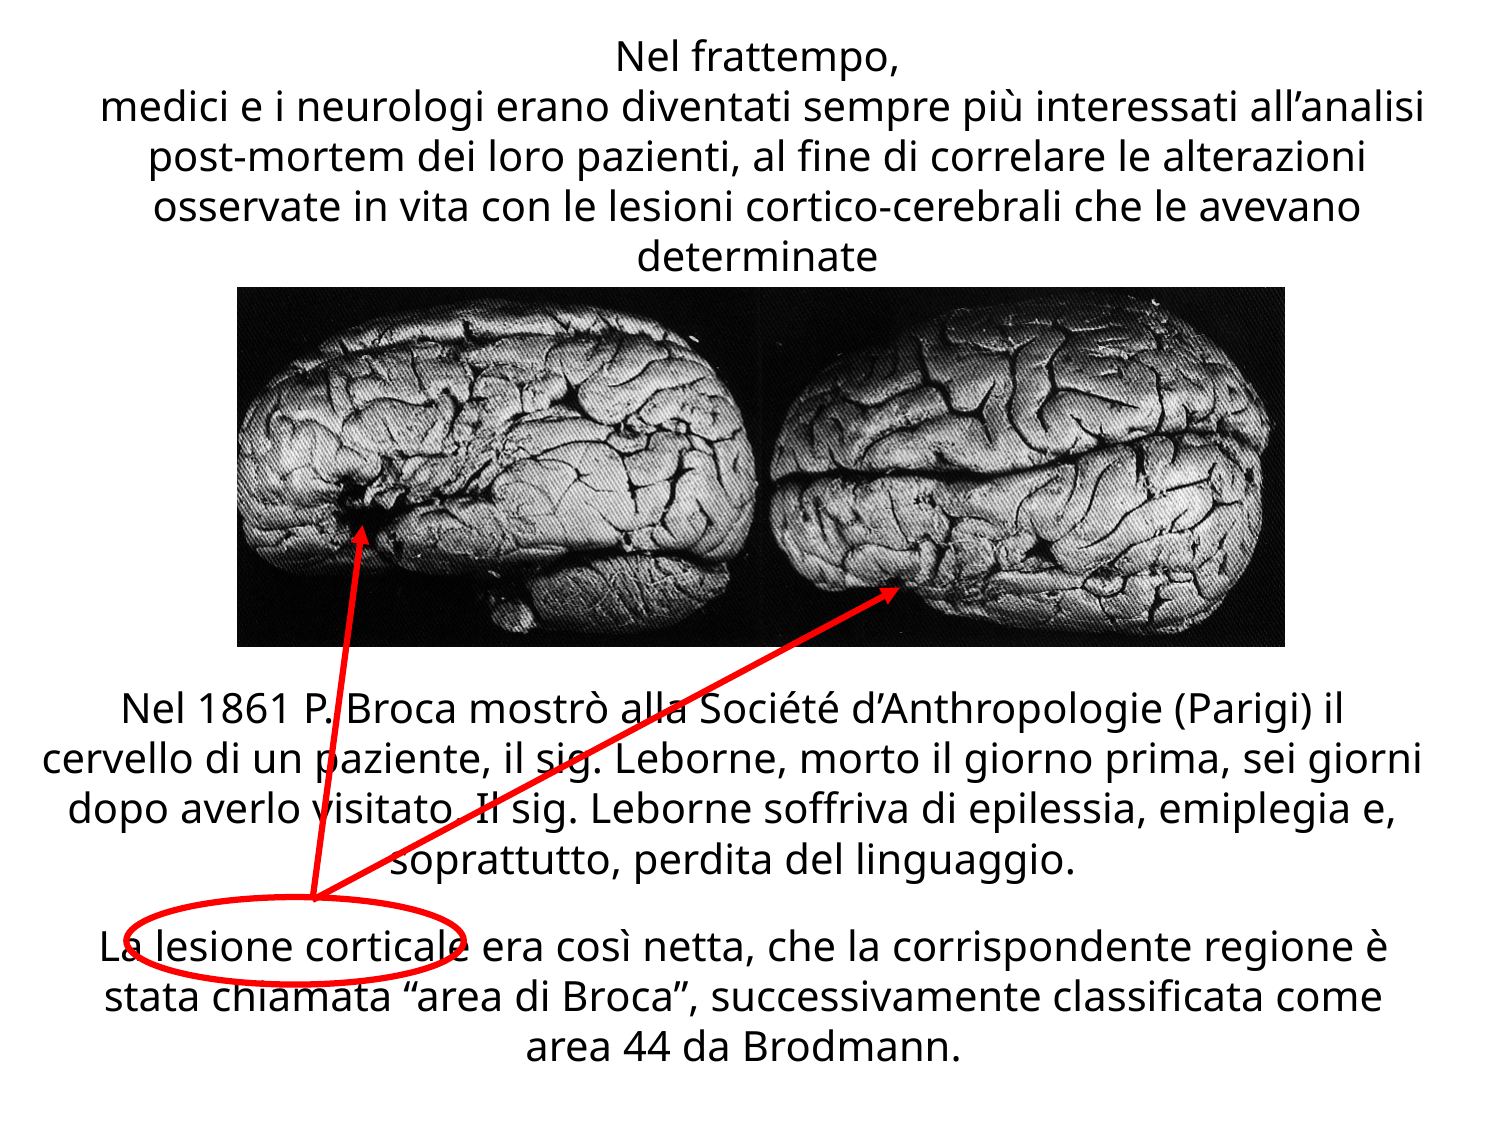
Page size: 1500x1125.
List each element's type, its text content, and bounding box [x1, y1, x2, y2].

text_box Nel frattempo, medici e i neurologi erano diventati sempre più interessati all’analisi post-mortem dei loro pazienti, al fine di correlare le alterazioni osservate in vita con le lesioni cortico-cerebrali che le avevano determinate [52, 22, 1463, 288]
text_box Nel 1861 P. Broca mostrò alla Société d’Anthropologie (Parigi) il cervello di un paziente, il sig. Leborne, morto il giorno prima, sei giorni dopo averlo visitato. Il sig. Leborne soffriva di epilessia, emiplegia e, soprattutto, perdita del linguaggio. [315, 674, 735, 890]
picture [237, 287, 1285, 647]
text_box Nel 1861 P. Broca mostrò alla Société d’Anthropologie (Parigi) il cervello di un paziente, il sig. Leborne, morto il giorno prima, sei giorni dopo averlo visitato. Il sig. Leborne soffriva di epilessia, emiplegia e, soprattutto, perdita del linguaggio. [334, 674, 1440, 890]
text_box Nel 1861 P. Broca mostrò alla Société d’Anthropologie (Parigi) il cervello di un paziente, il sig. Leborne, morto il giorno prima, sei giorni dopo averlo visitato. Il sig. Leborne soffriva di epilessia, emiplegia e, soprattutto, perdita del linguaggio. [24, 674, 342, 890]
text_box [126, 897, 464, 985]
text_box La lesione corticale era così netta, che la corrispondente regione è stata chiamata “area di Broca”, successivamente classificata come area 44 da Brodmann. [62, 912, 1425, 1078]
